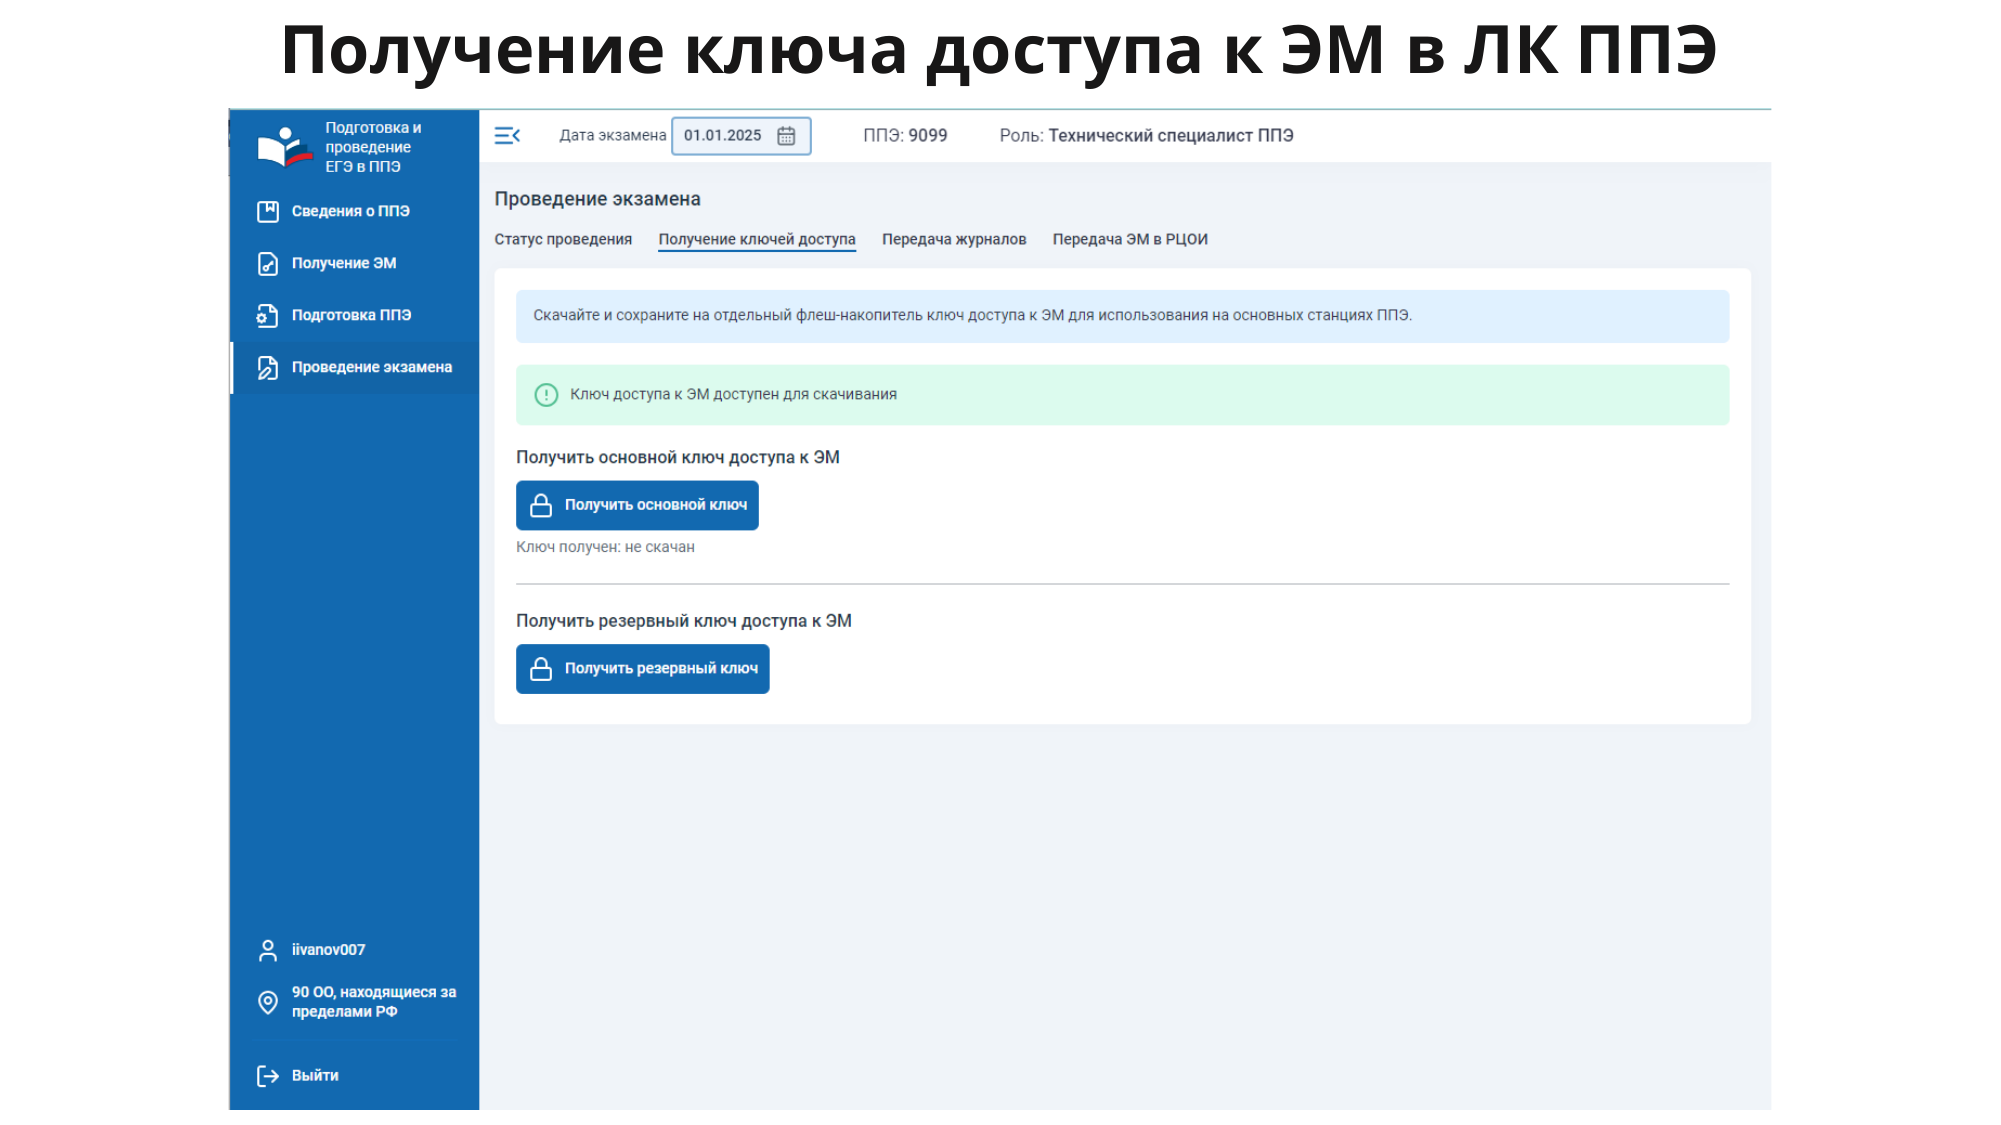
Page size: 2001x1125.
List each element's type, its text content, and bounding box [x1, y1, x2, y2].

text_box Получение ключа доступа к ЭМ в ЛК ППЭ [93, 0, 1907, 95]
picture [228, 108, 1772, 1110]
